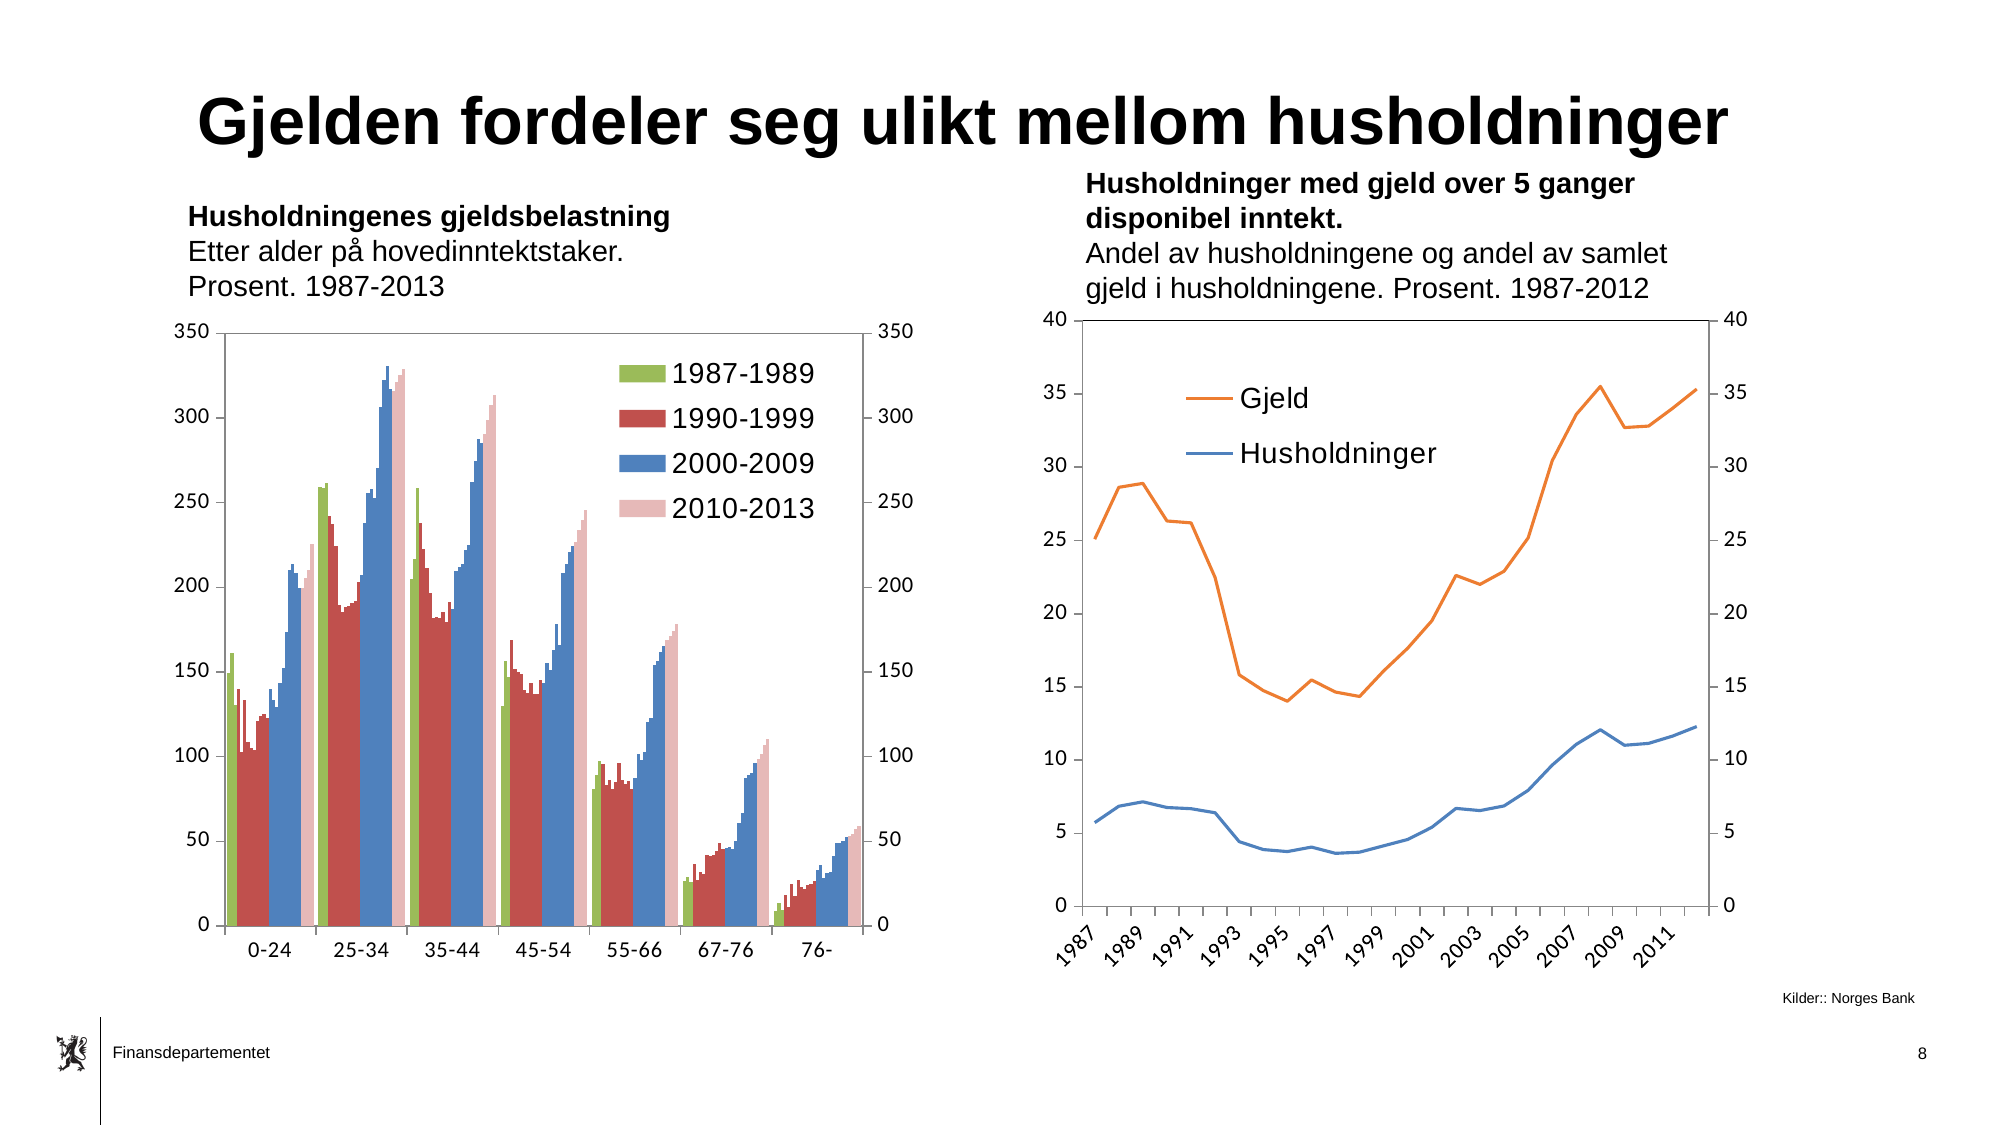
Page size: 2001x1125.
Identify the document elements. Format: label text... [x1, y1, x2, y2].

text_box Kilder:: Norges Bank [1767, 981, 2000, 1014]
text_box Husholdningenes gjeldsbelastning Etter alder på hovedinntektstaker. Prosent. 1987-2013 [173, 190, 851, 310]
picture [56, 1035, 87, 1072]
chart [994, 302, 1787, 974]
title Gjelden fordeler seg ulikt mellom husholdninger [161, 54, 1768, 166]
chart [173, 311, 930, 965]
text_box Husholdninger med gjeld over 5 ganger disponibel inntekt. Andel av husholdningene og andel av samlet gjeld i husholdningene. Prosent. 1987-2012 [1070, 156, 1745, 300]
slide_number 8 [1844, 1035, 1928, 1072]
